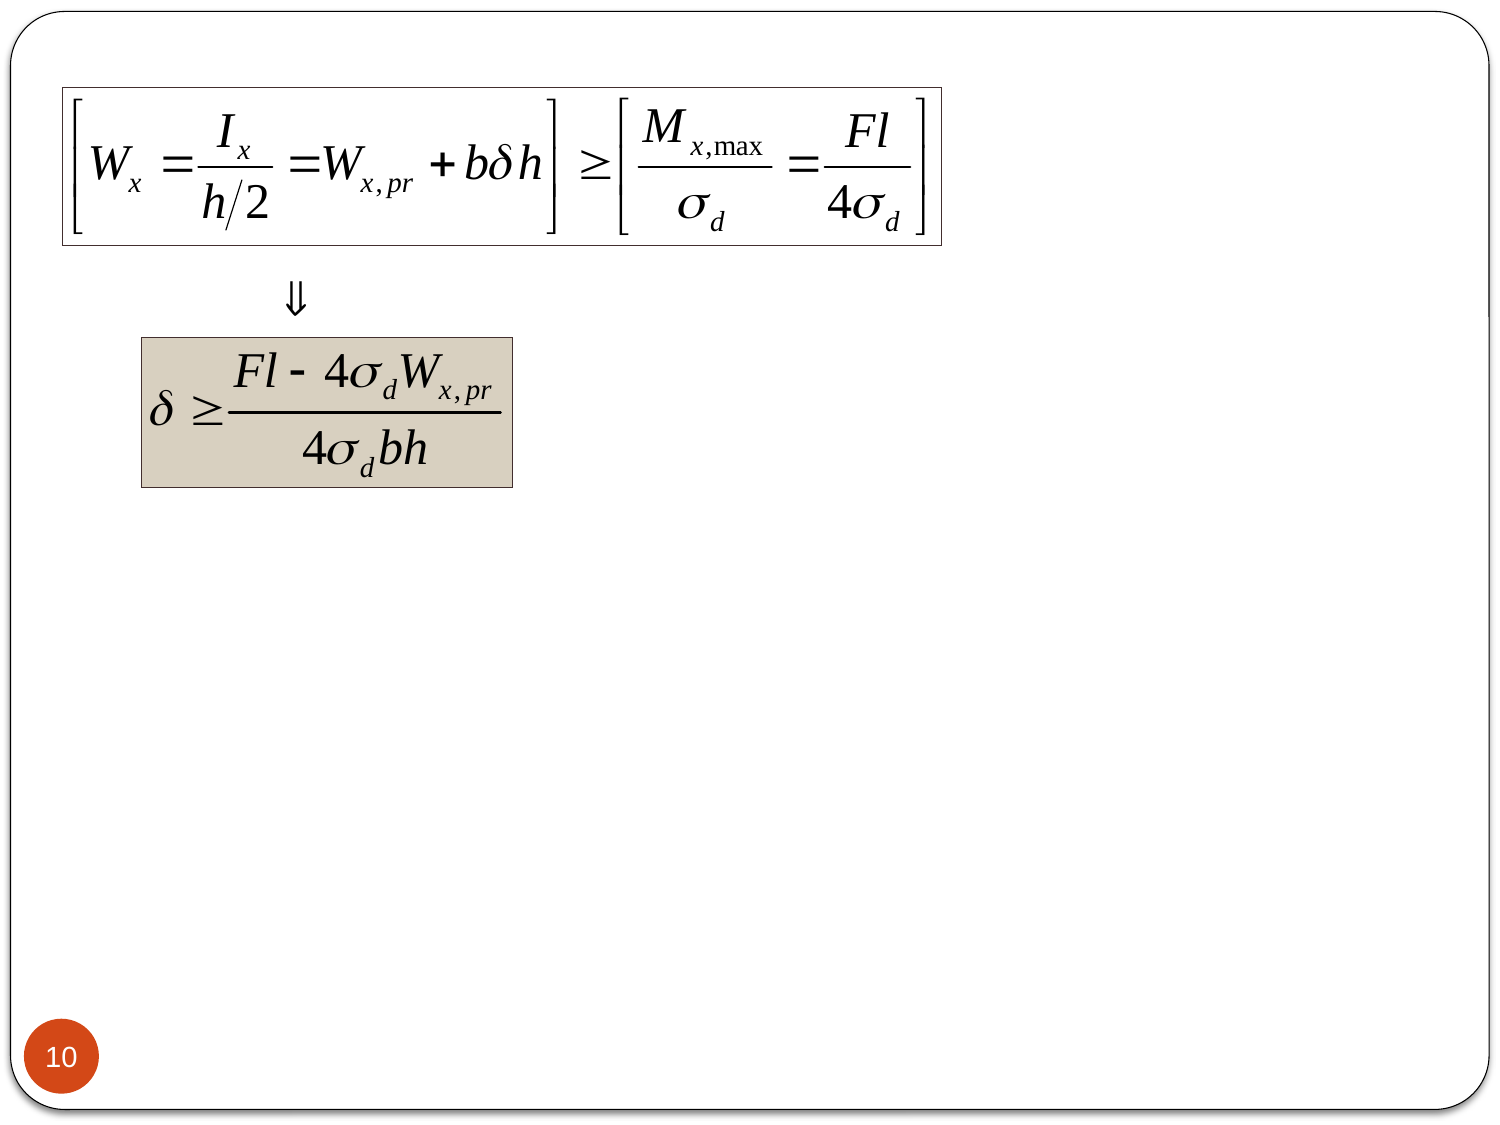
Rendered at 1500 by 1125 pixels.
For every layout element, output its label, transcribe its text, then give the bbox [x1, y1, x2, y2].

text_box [274, 262, 321, 330]
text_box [62, 87, 942, 247]
slide_number 10 [23, 1018, 99, 1094]
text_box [141, 337, 513, 488]
